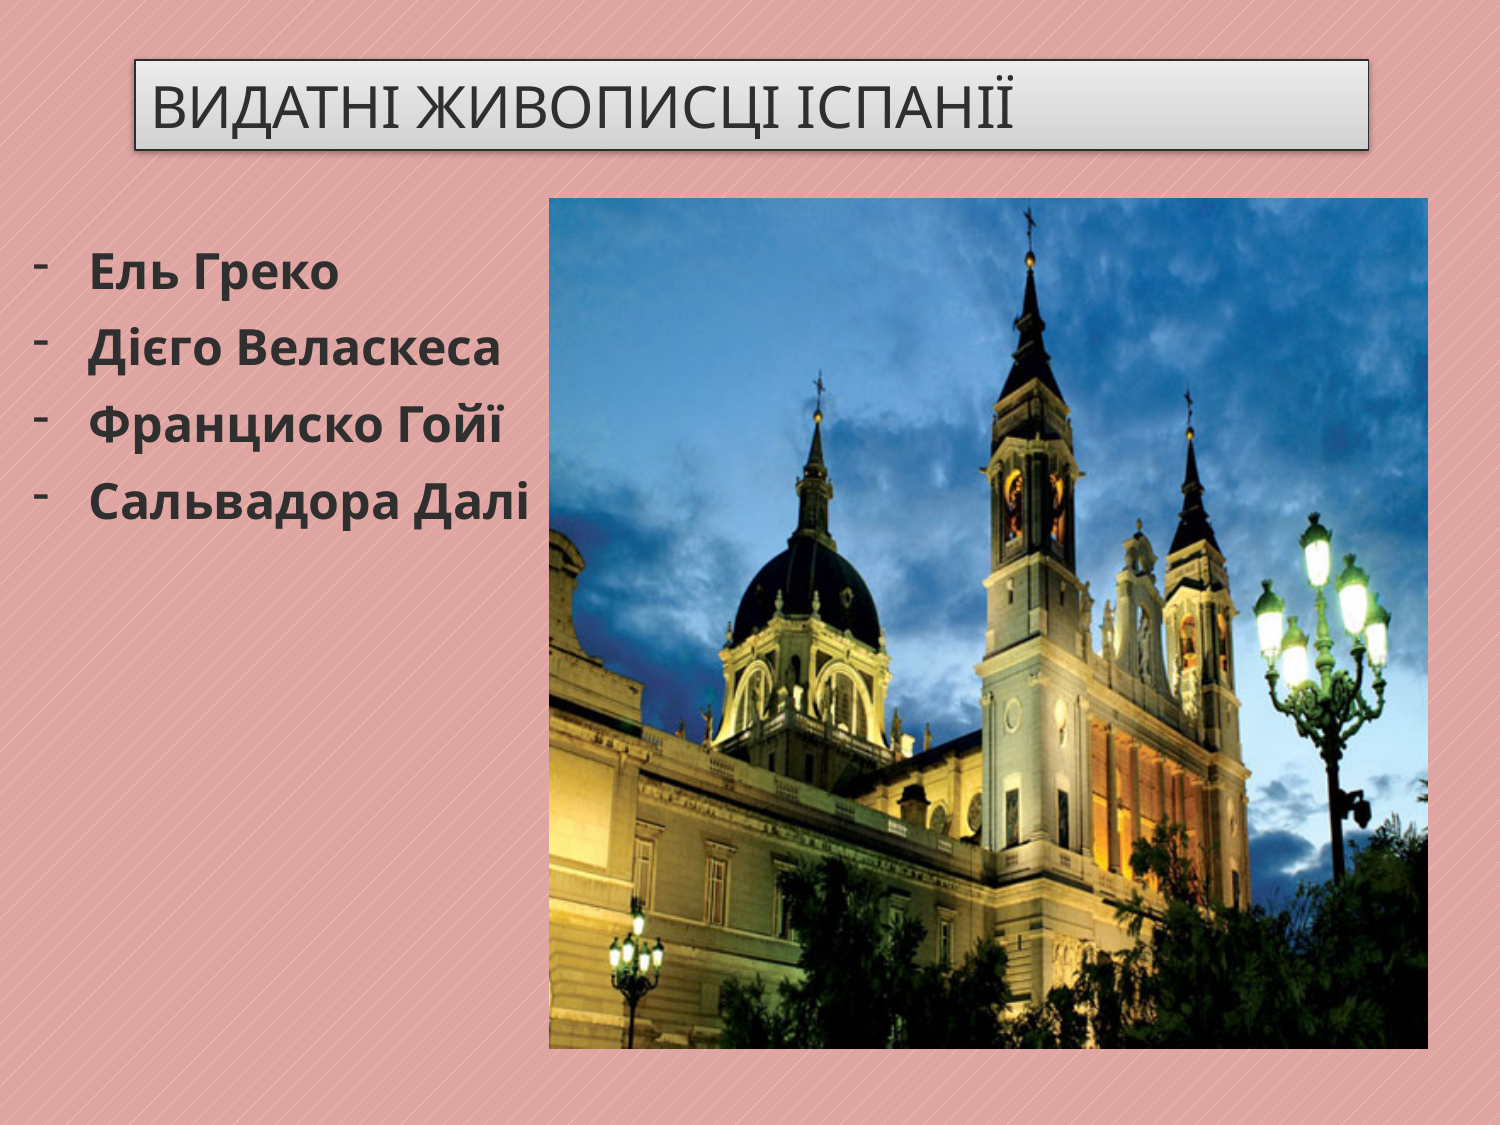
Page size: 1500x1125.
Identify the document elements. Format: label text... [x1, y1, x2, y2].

picture [548, 198, 1429, 1049]
list Ель Греко Дієго Веласкеса Франциско Гойї Сальвадора Далі [17, 231, 543, 819]
title Видатні живописці іспанії [134, 59, 1369, 151]
